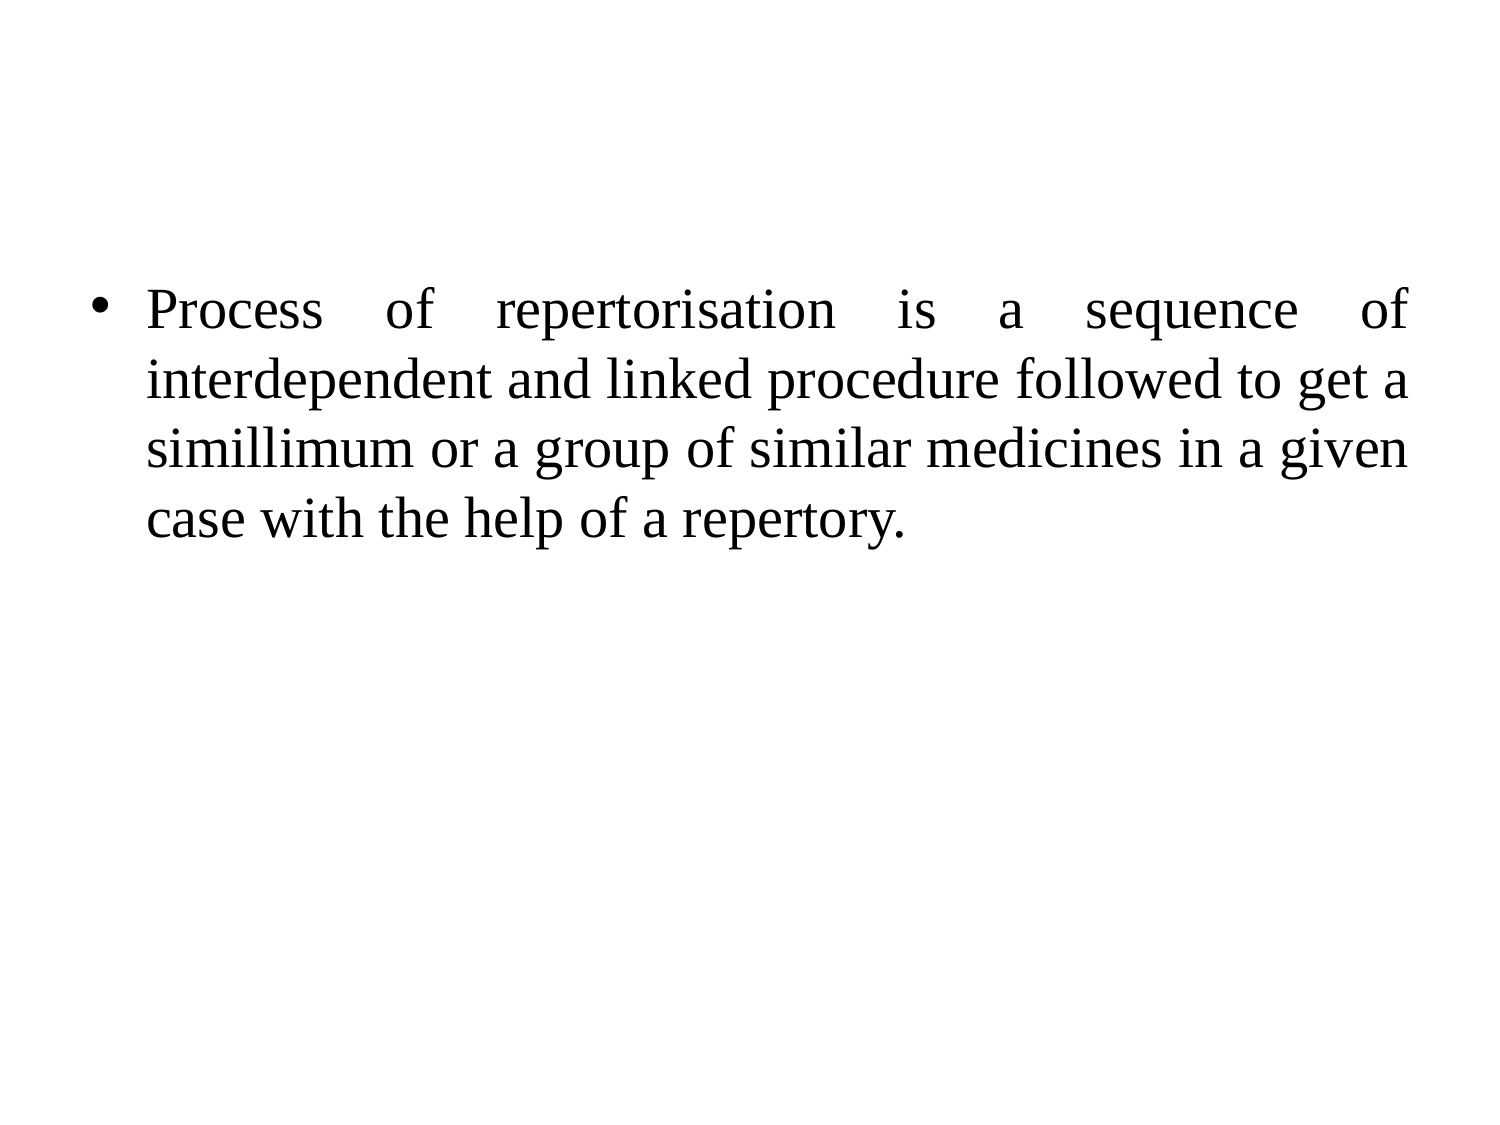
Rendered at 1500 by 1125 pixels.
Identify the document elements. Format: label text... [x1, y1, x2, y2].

list Process of repertorisation is a sequence of interdependent and linked procedure followed to get a simillimum or a group of similar medicines in a given case with the help of a repertory. [75, 262, 1425, 1005]
